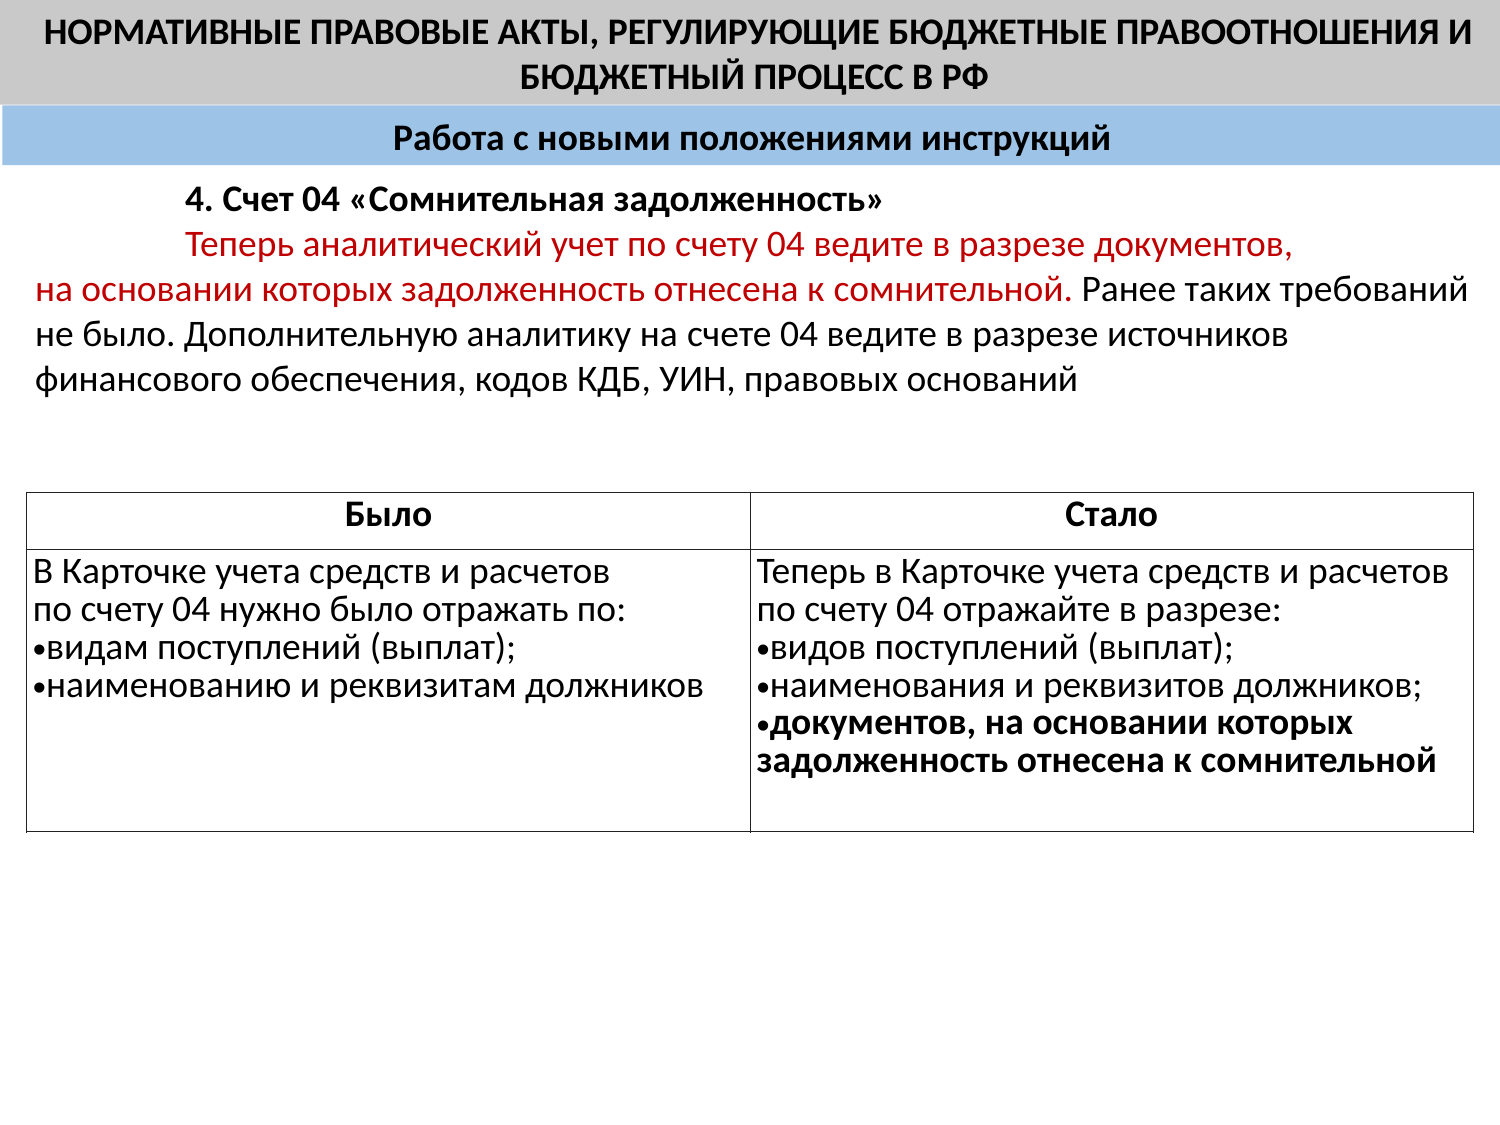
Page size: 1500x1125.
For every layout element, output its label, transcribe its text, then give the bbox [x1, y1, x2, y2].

table_cell В Карточке учета средств и расчетов по счету 04 нужно было отражать по: видам поступлений (выплат); наименованию и реквизитам должников [27, 550, 750, 831]
text_box 4. Счет 04 «Сомнительная задолженность» Теперь аналитический учет по счету 04 ведите в разрезе документов, на основании которых задолженность отнесена к сомнительной. Ранее таких требований не было. Дополнительную аналитику на счете 04 ведите в разрезе источников финансового обеспечения, кодов КДБ, УИН, правовых оснований [20, 166, 1485, 586]
table_cell Теперь в Карточке учета средств и расчетов по счету 04 отражайте в разрезе: видов поступлений (выплат); наименования и реквизитов должников; документов, на основании которых задолженность отнесена к сомнительной [751, 550, 1473, 831]
text_box НОРМАТИВНЫЕ ПРАВОВЫЕ АКТЫ, РЕГУЛИРУЮЩИЕ БЮДЖЕТНЫЕ ПРАВООТНОШЕНИЯ И БЮДЖЕТНЫЙ ПРОЦЕСС В РФ [0, 0, 1500, 105]
table_header Было [27, 493, 750, 549]
text_box Работа с новыми положениями инструкций [2, 105, 1500, 166]
table_header Стало [751, 493, 1473, 549]
